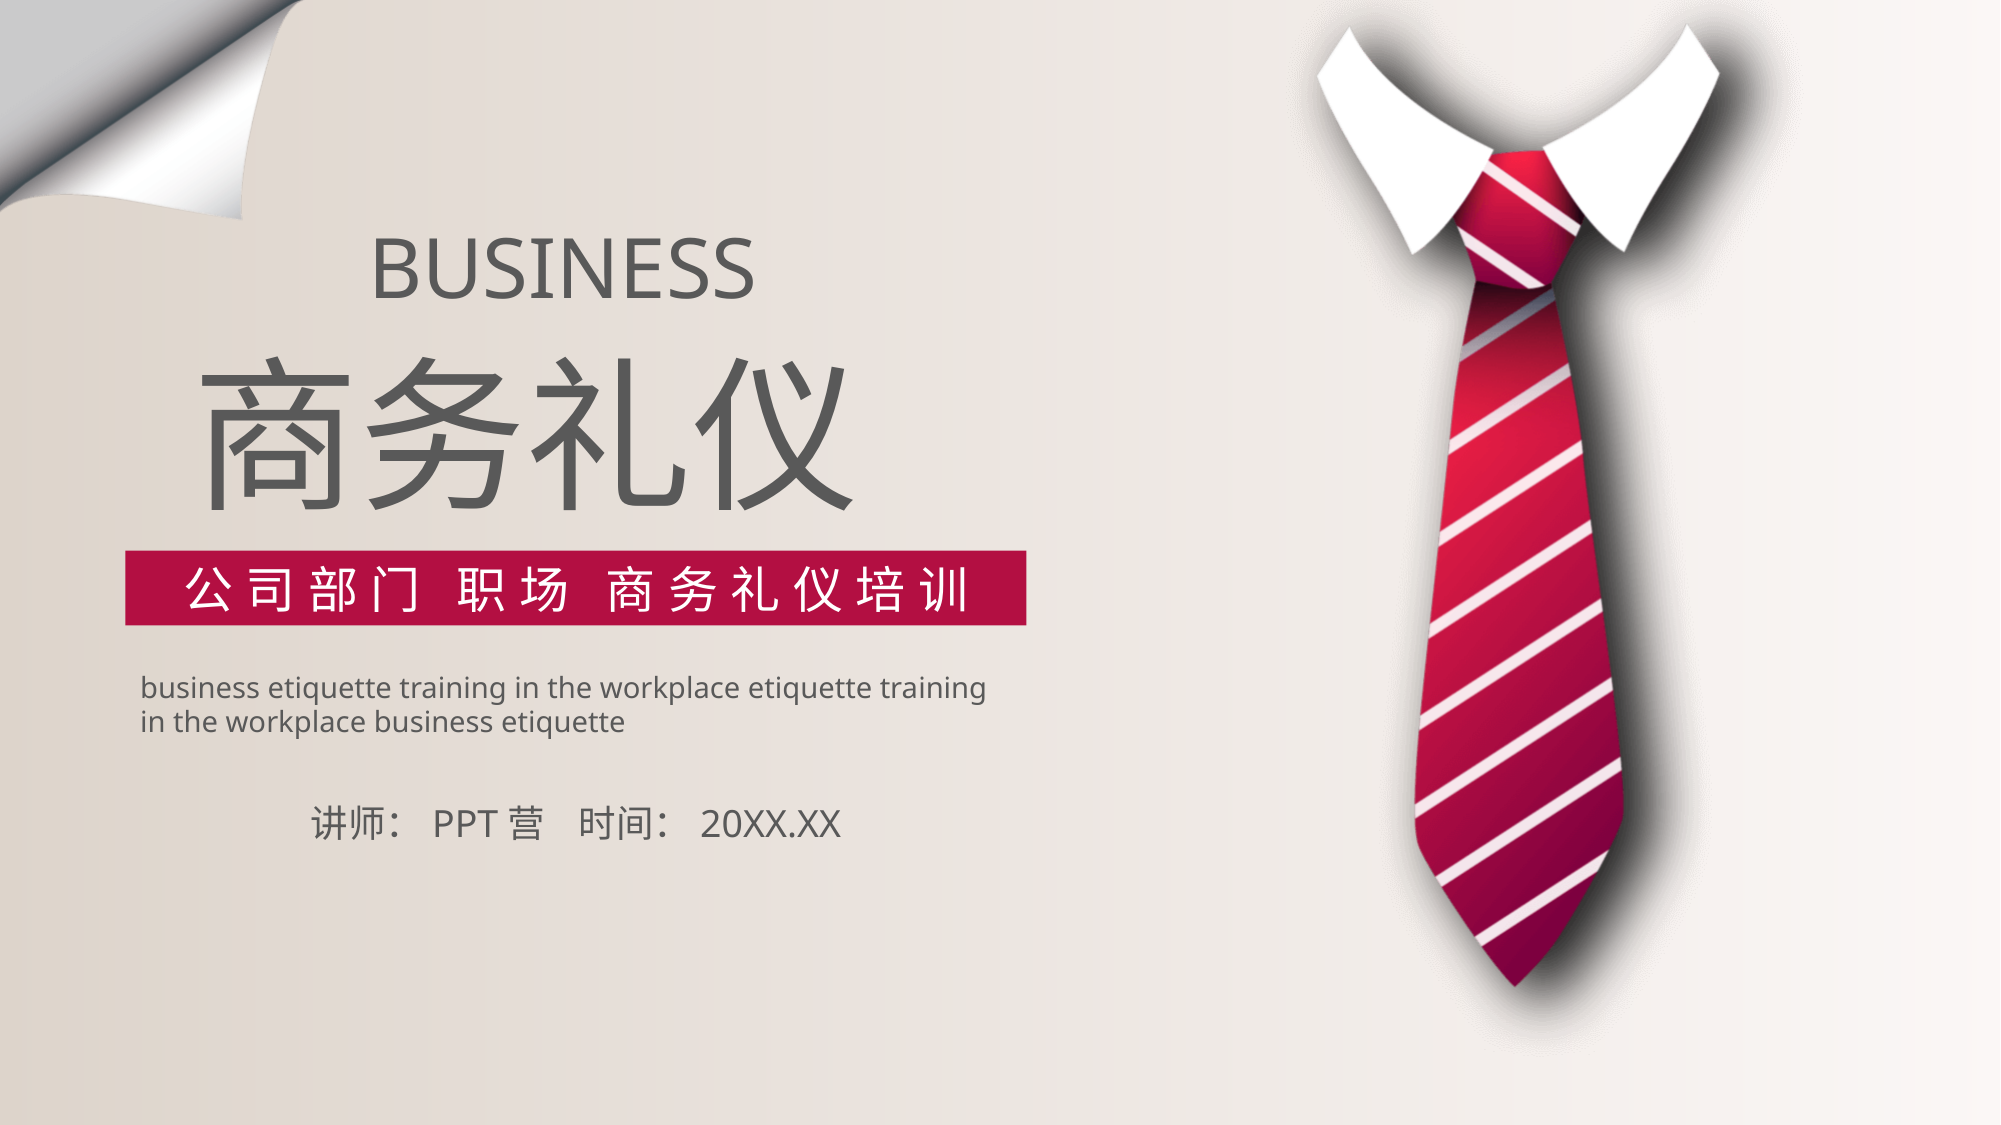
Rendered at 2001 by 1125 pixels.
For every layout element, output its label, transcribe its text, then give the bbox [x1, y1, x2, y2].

text_box BUSINESS [353, 207, 774, 323]
picture [0, 0, 313, 234]
text_box business etiquette training in the workplace etiquette training in the workplace business etiquette [125, 661, 1027, 747]
text_box 讲师：PPT营 时间：20XX.XX [224, 769, 927, 852]
picture [1251, 0, 1813, 1060]
text_box 公司部门 职场 商务礼仪培训 [125, 550, 1027, 626]
text_box 商务礼仪 [177, 323, 977, 539]
